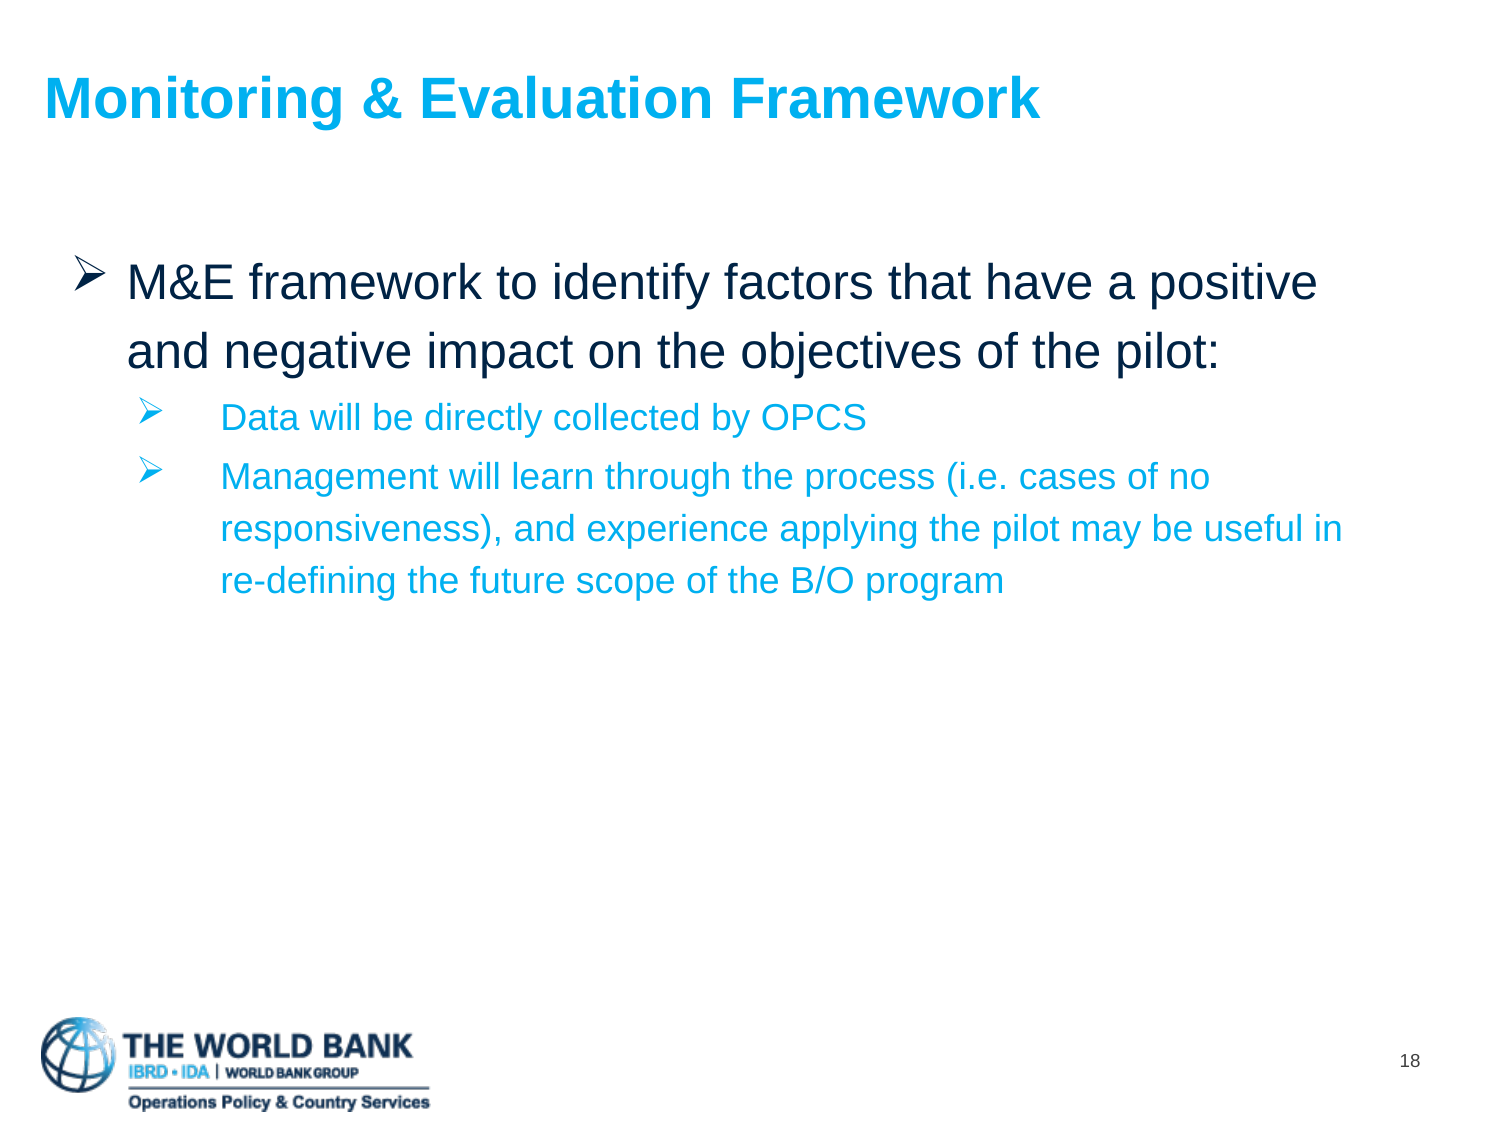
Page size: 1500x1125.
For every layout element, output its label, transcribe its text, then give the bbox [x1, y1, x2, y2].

title Monitoring & Evaluation Framework [44, 38, 1439, 134]
picture [41, 1017, 431, 1112]
slide_number 18 [1399, 1043, 1447, 1079]
list M&E framework to identify factors that have a positive and negative impact on the objectives of the pilot: Data will be directly collected by OPCS Management will learn through the process (i.e. cases of no responsiveness), and experience applying the pilot may be useful in re-defining the future scope of the B/O program [70, 240, 1392, 961]
